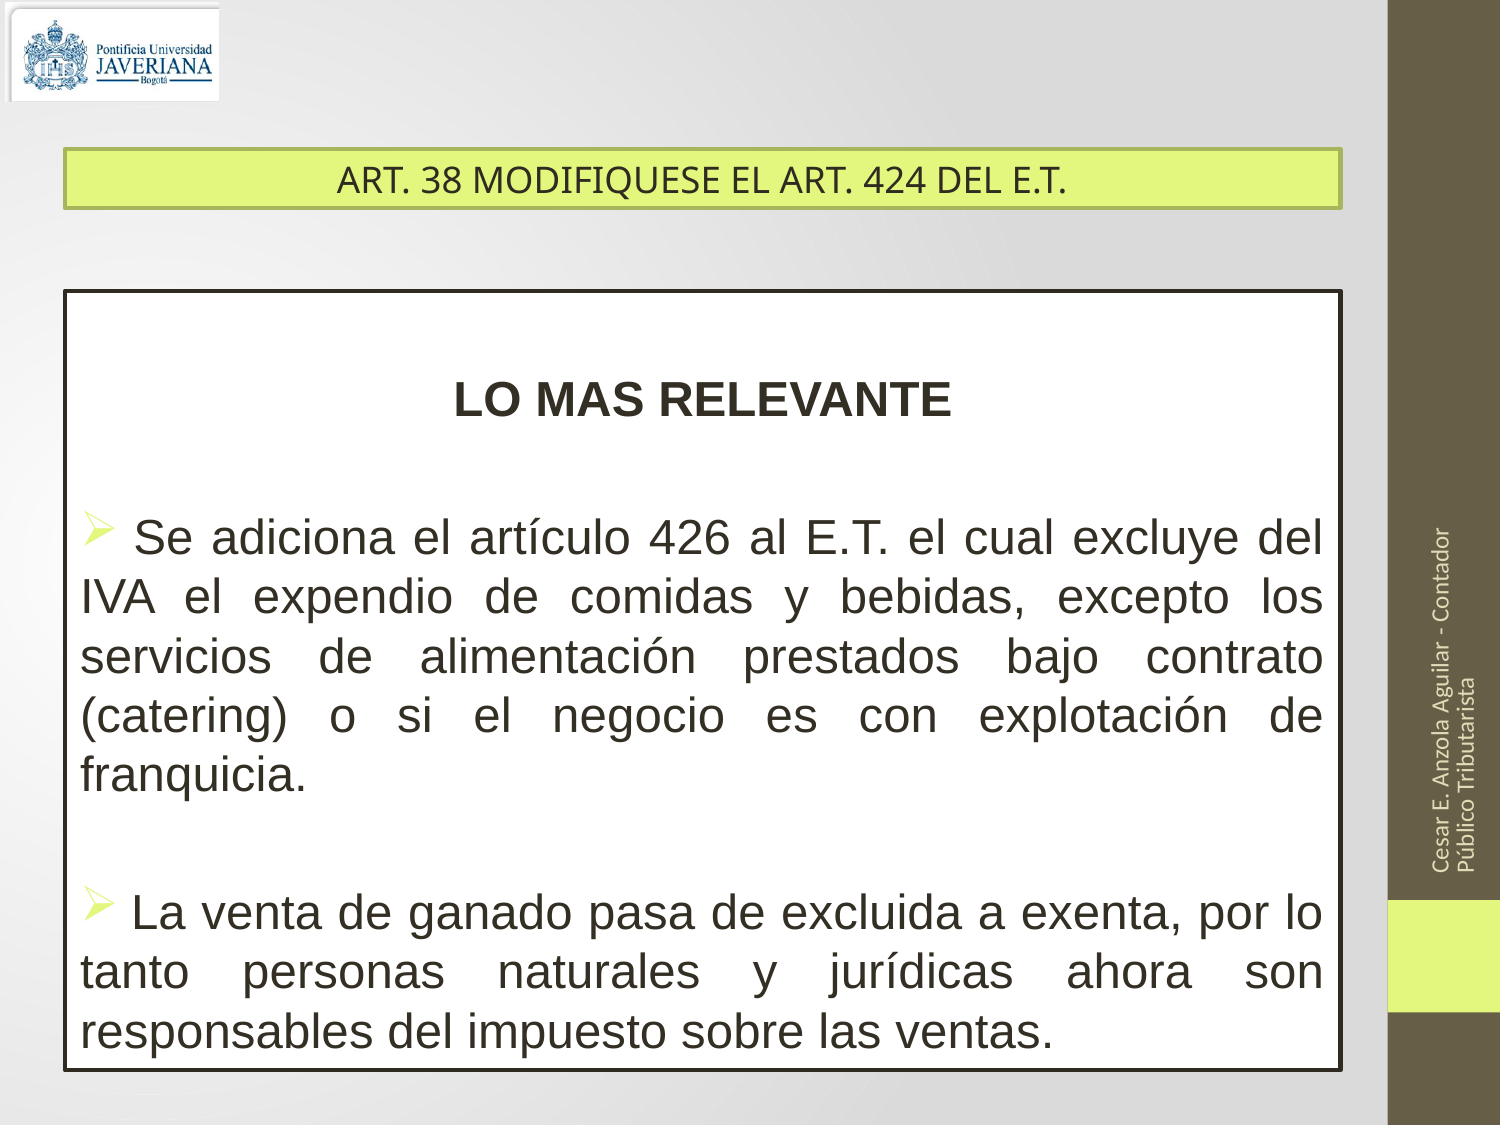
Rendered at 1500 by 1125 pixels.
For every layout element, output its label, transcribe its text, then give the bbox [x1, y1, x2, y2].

footer Cesar E. Anzola Aguilar - Contador Público Tributarista [1408, 500, 1469, 889]
subtitle LO MAS RELEVANTE Se adiciona el artículo 426 al E.T. el cual excluye del IVA el expendio de comidas y bebidas, excepto los servicios de alimentación prestados bajo contrato (catering) o si el negocio es con explotación de franquicia. La venta de ganado pasa de excluida a exenta, por lo tanto personas naturales y jurídicas ahora son responsables del impuesto sobre las ventas. [63, 289, 1343, 1072]
text_box ART. 38 MODIFIQUESE EL ART. 424 DEL E.T. [63, 147, 1343, 210]
picture [5, 2, 219, 103]
